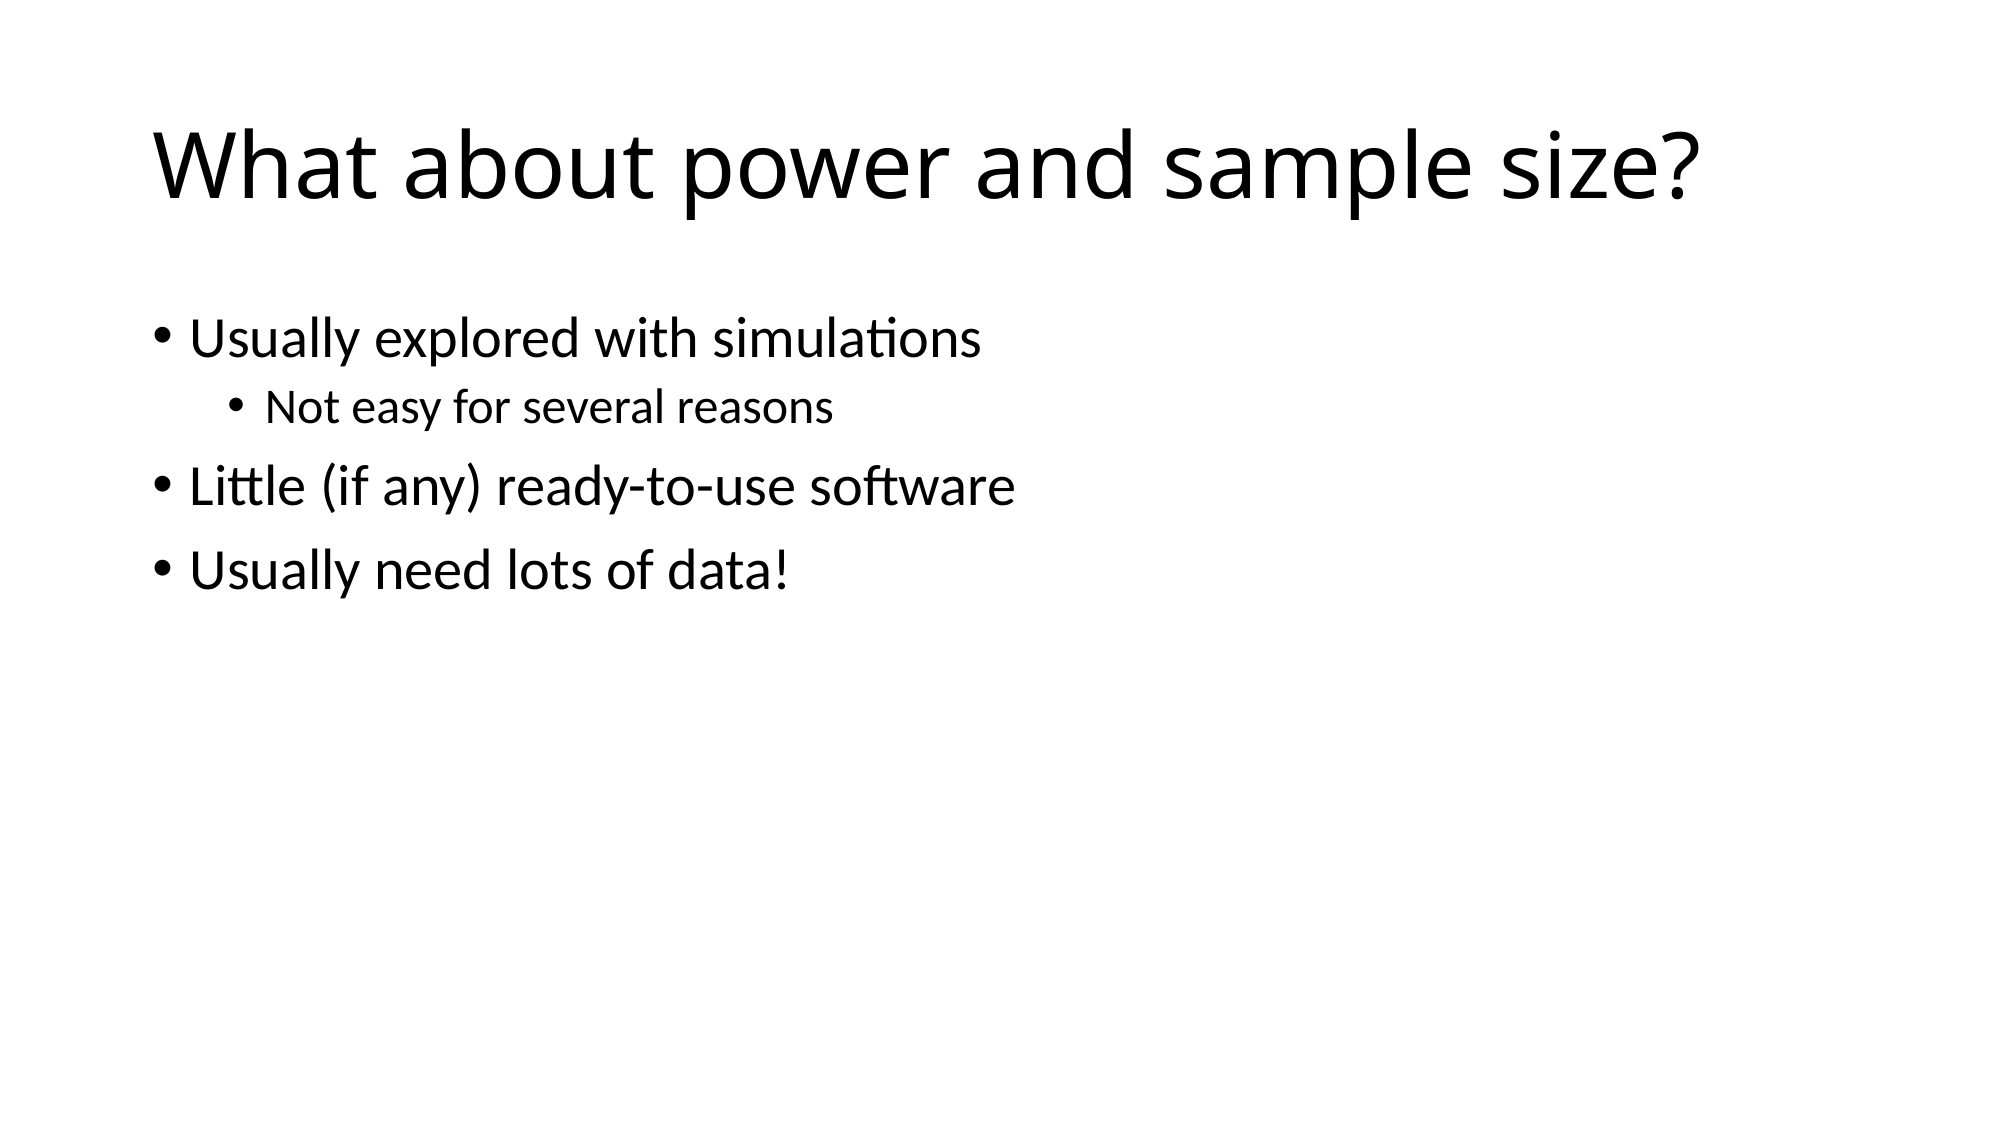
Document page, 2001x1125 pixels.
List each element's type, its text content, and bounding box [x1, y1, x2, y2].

title What about power and sample size? [137, 59, 1863, 278]
list Usually explored with simulations Not easy for several reasons Little (if any) ready-to-use software Usually need lots of data! [137, 299, 1863, 1014]
